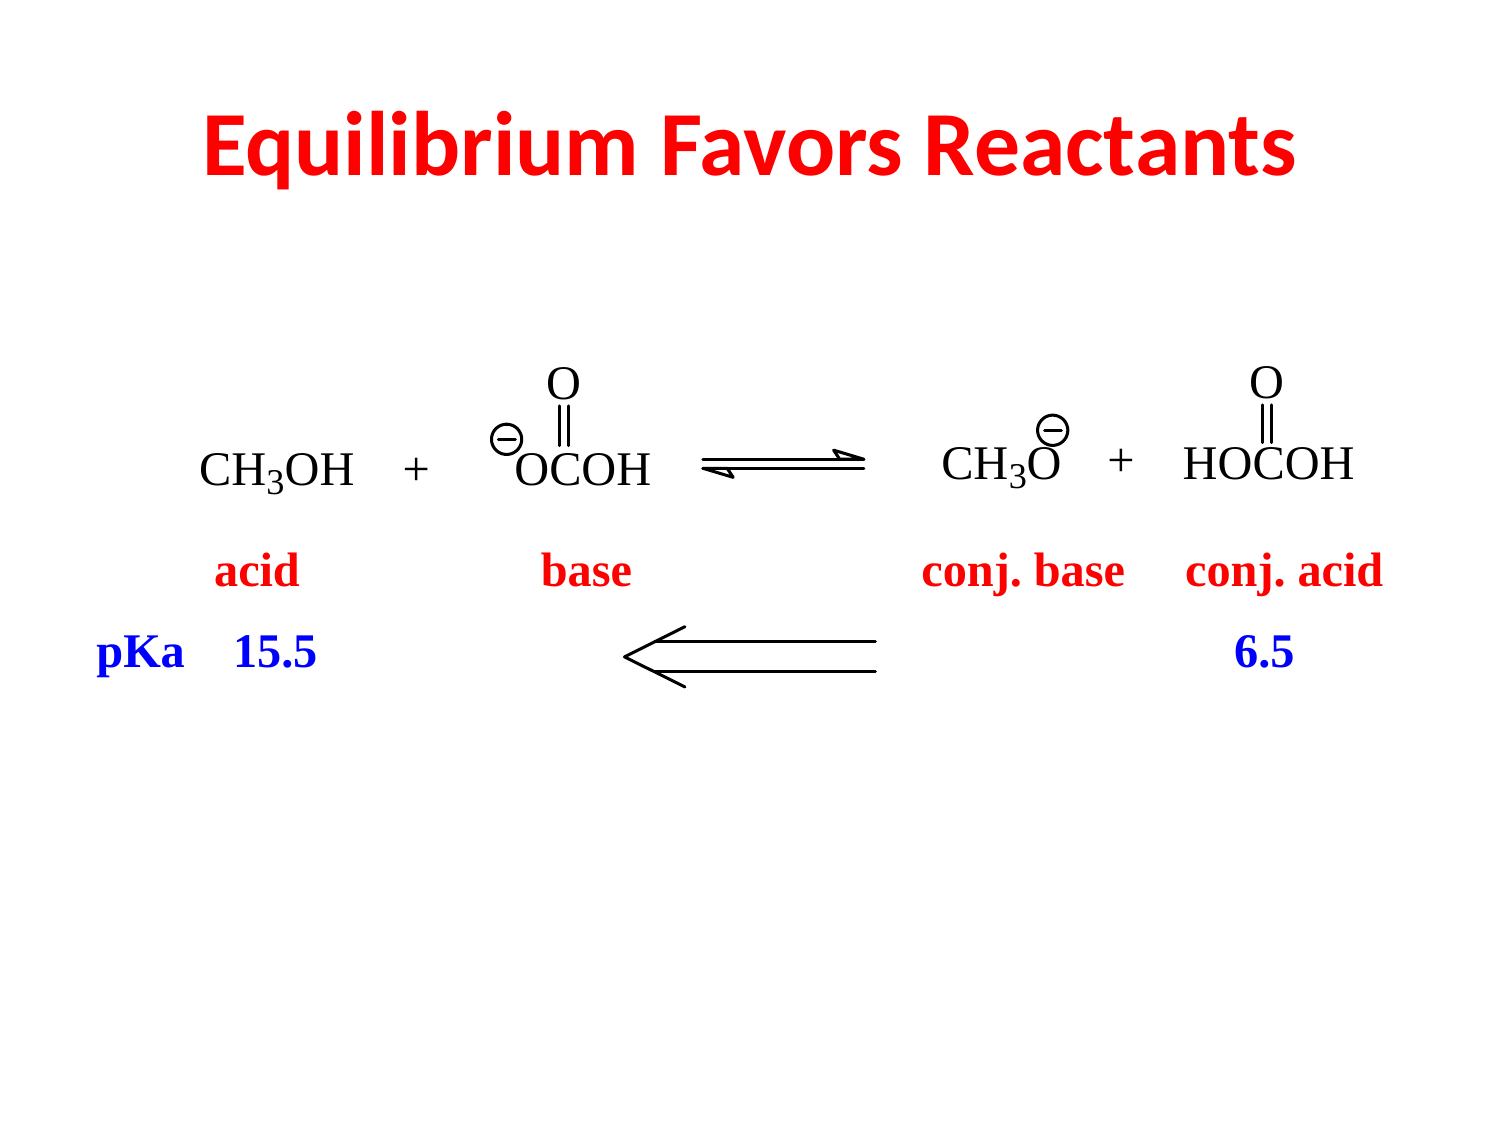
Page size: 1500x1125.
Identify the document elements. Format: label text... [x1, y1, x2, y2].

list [87, 324, 1401, 715]
title Equilibrium Favors Reactants [75, 45, 1425, 233]
